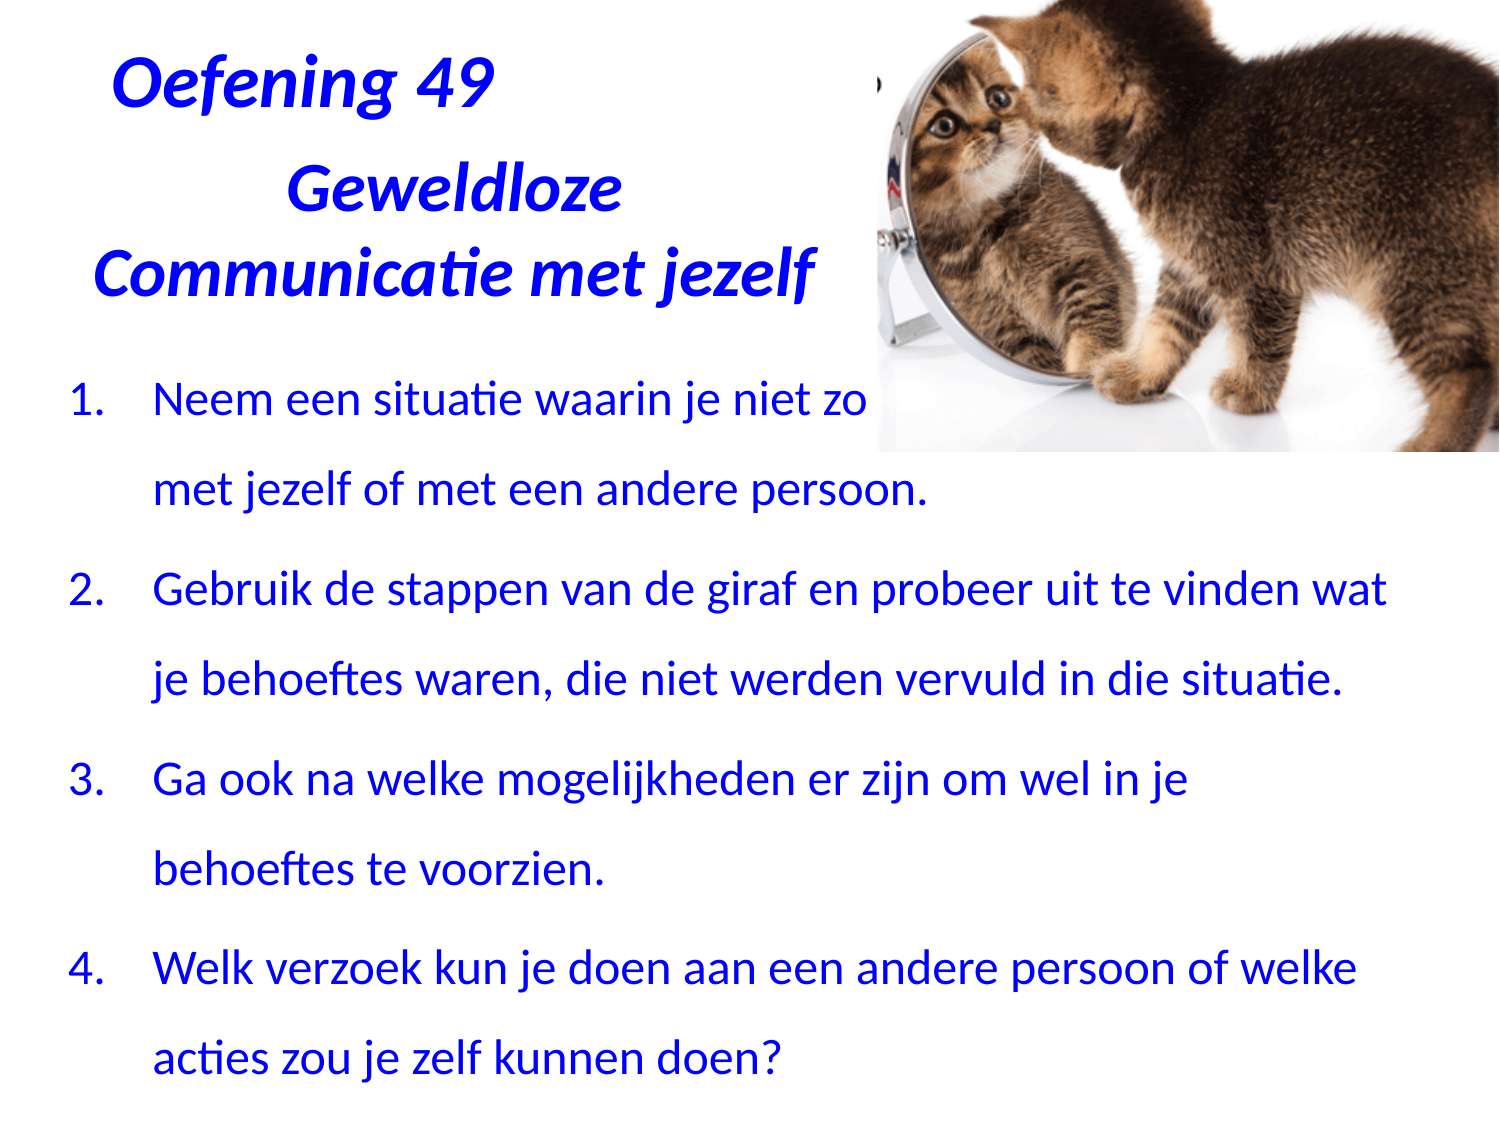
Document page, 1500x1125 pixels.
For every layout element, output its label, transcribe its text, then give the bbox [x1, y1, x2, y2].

picture [877, 0, 1500, 453]
title Oefening 49 [53, 23, 551, 131]
text_box Neem een situatie waarin je niet zo goed communiceerde met jezelf of met een andere persoon. Gebruik de stappen van de giraf en probeer uit te vinden wat je behoeftes waren, die niet werden vervuld in die situatie. Ga ook na welke mogelijkheden er zijn om wel in je behoeftes te voorzien. Welk verzoek kun je doen aan een andere persoon of welke acties zou je zelf kunnen doen? [53, 327, 1412, 1093]
text_box Geweldloze Communicatie met jezelf [53, 132, 857, 320]
